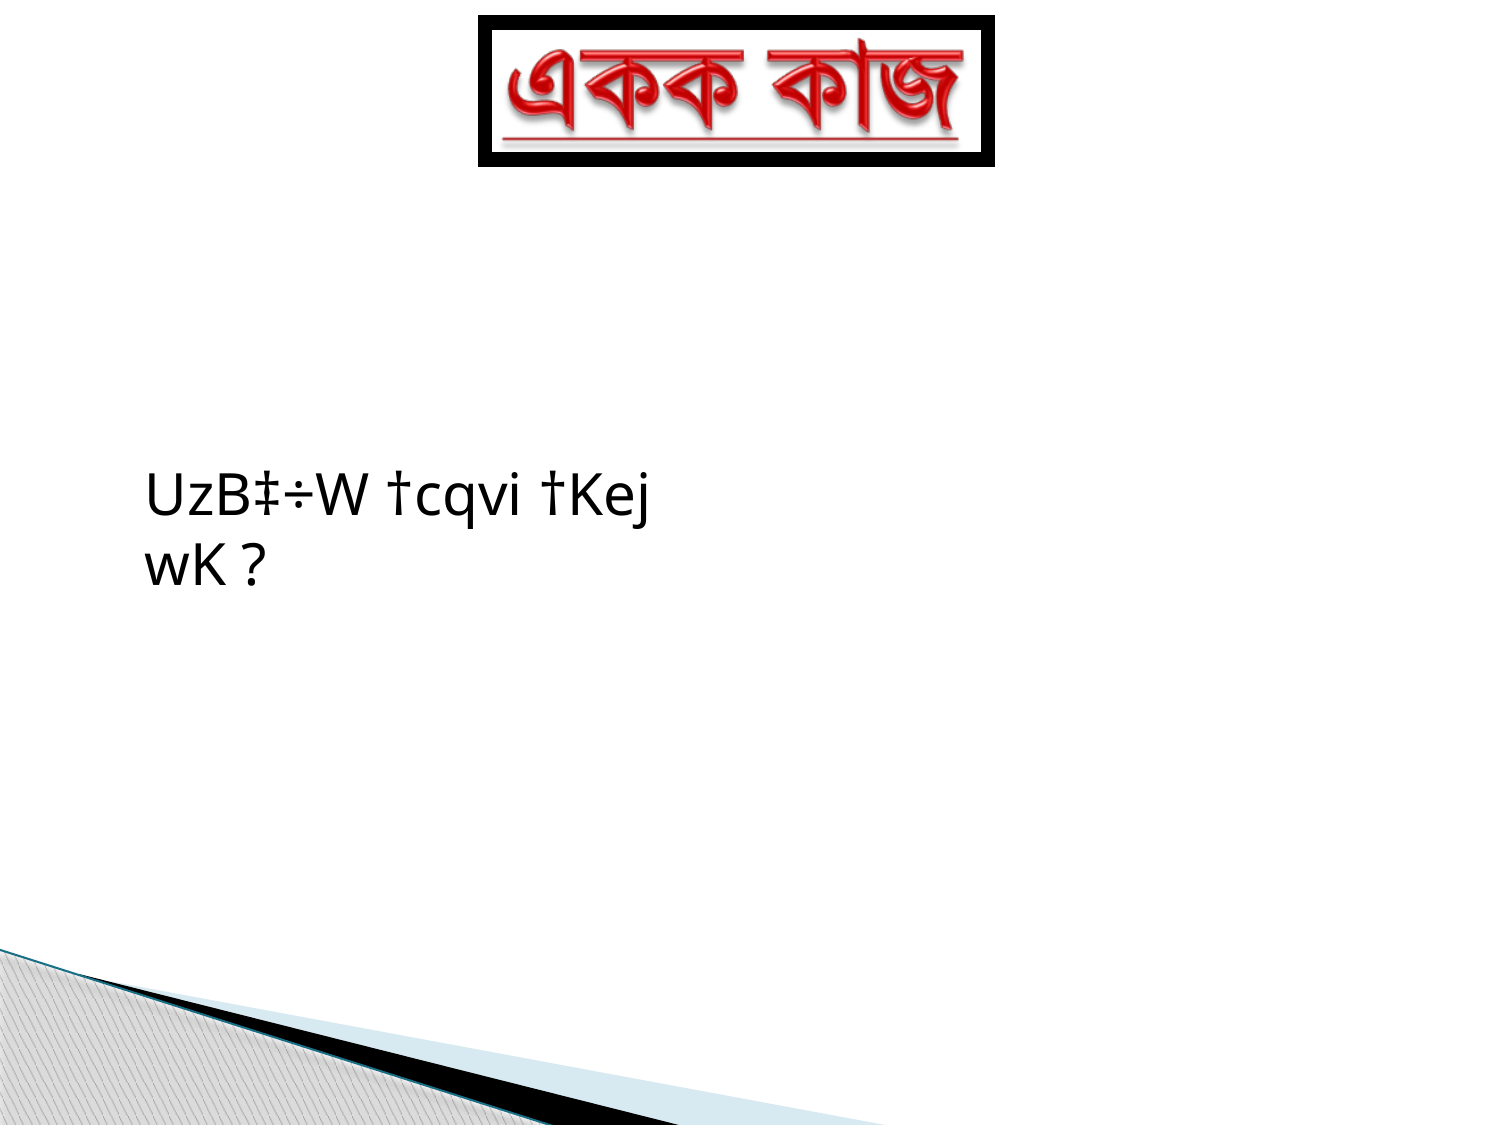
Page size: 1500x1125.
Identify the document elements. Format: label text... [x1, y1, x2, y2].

text_box UzB‡÷W †cqvi †Kej wK ? [129, 449, 690, 605]
picture [491, 29, 981, 153]
